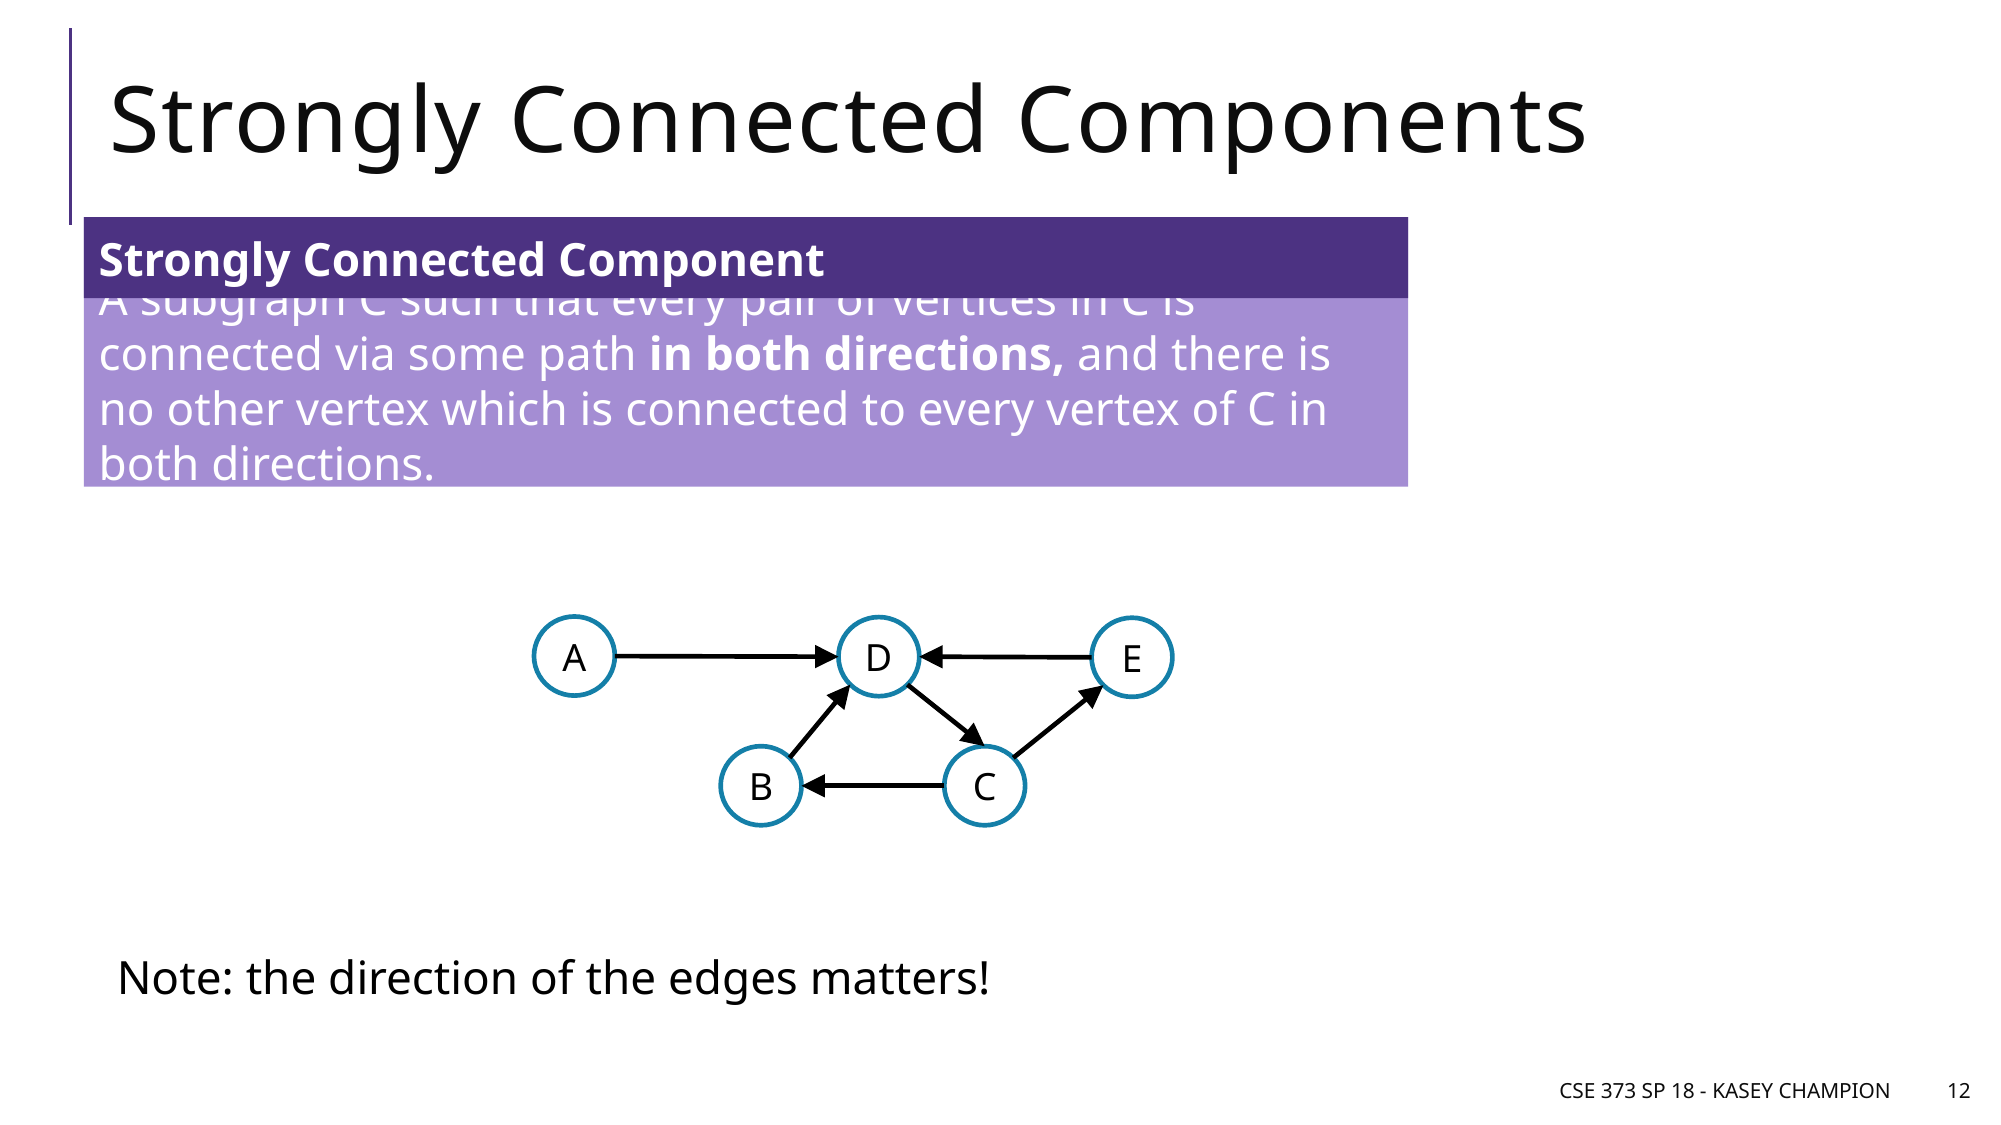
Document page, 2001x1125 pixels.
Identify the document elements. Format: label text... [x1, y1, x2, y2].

text_box E [1090, 616, 1174, 699]
text_box B [719, 744, 803, 827]
text_box A [532, 615, 616, 697]
footer CSE 373 SP 18 - Kasey Champion [937, 1069, 1906, 1115]
list Note: the direction of the edges matters! [94, 947, 1930, 1070]
text_box D [837, 615, 921, 698]
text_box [789, 684, 851, 759]
text_box C [943, 745, 1027, 827]
title Strongly Connected Components [94, 43, 1930, 210]
slide_number 12 [1916, 1069, 1986, 1115]
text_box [907, 684, 985, 747]
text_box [1012, 684, 1104, 758]
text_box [83, 216, 1409, 487]
